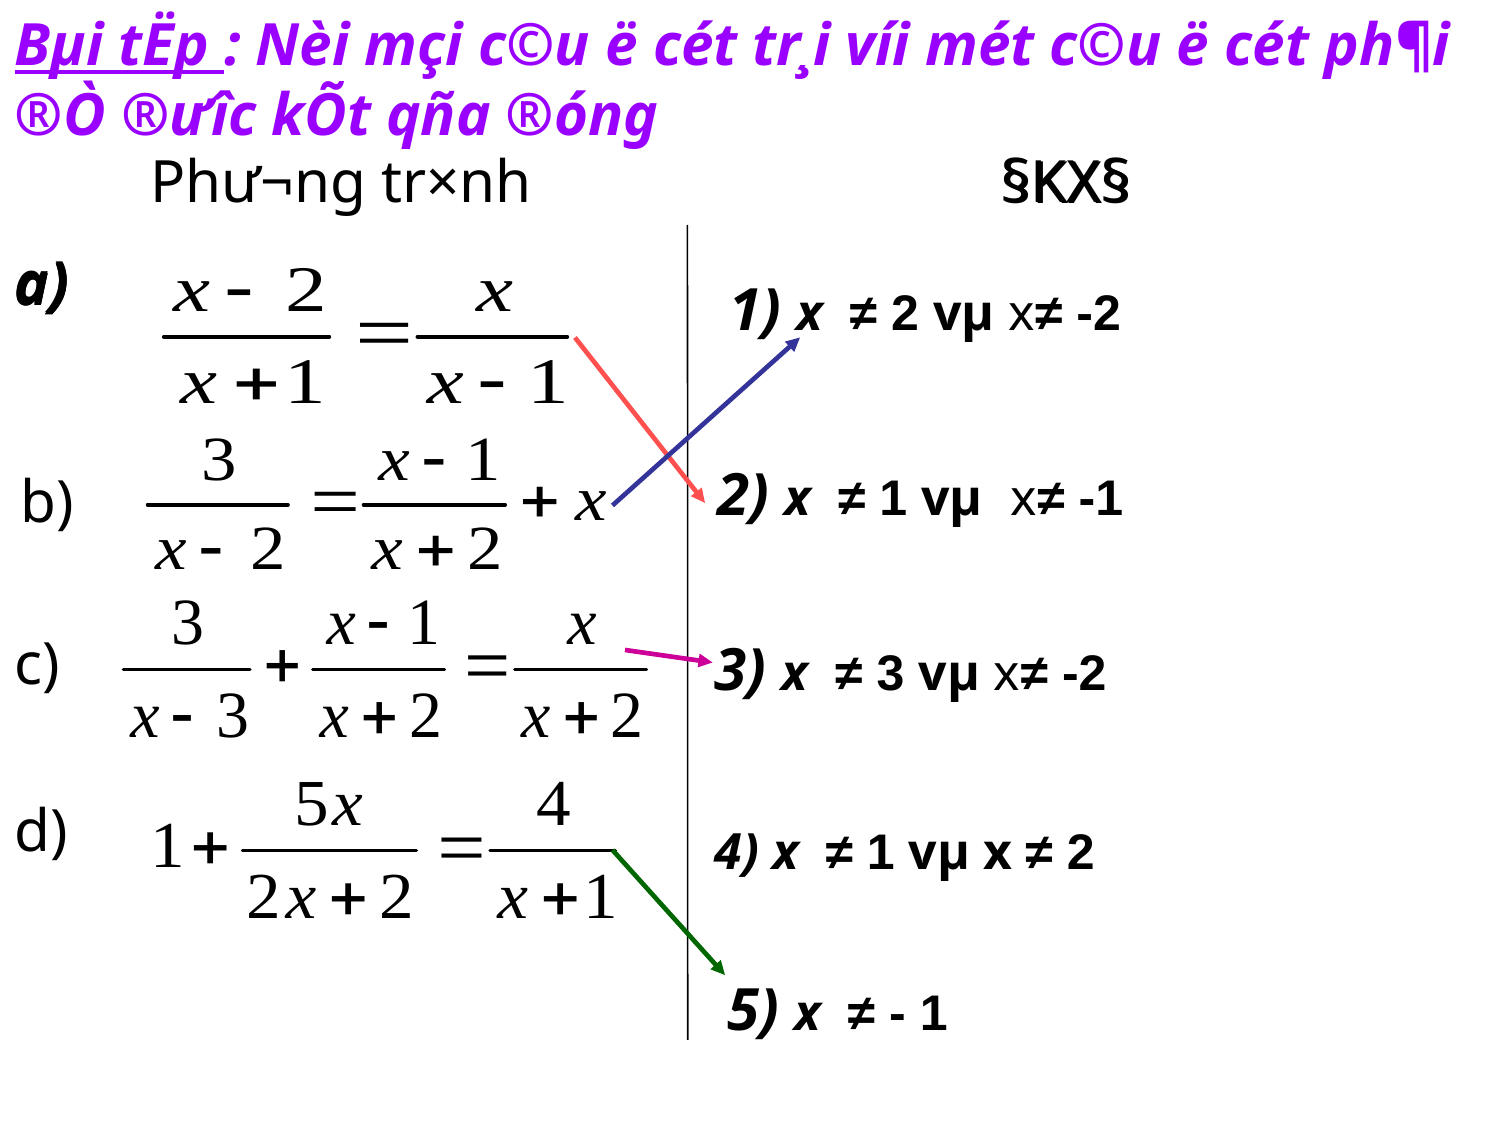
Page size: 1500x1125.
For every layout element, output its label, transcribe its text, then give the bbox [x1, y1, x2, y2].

text_box d) [0, 786, 121, 871]
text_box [149, 249, 588, 419]
text_box 4) x ≠ 1 vµ x ≠ 2 [699, 812, 1214, 888]
text_box 1) x ≠ 2 vµ x≠ -2 [714, 264, 1302, 350]
text_box §KX§ [987, 137, 1300, 223]
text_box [147, 762, 632, 933]
text_box 3) x ≠ 3 vµ x≠ -2 [699, 624, 1258, 710]
text_box [666, 654, 713, 667]
text_box [626, 337, 800, 494]
text_box 2) x ≠ 1 vµ x≠ -1 [702, 450, 1246, 535]
text_box b) [5, 456, 106, 541]
text_box Ph­ư¬ng tr×nh [135, 137, 597, 222]
text_box 5) x ≠ - 1 [712, 964, 1241, 1050]
text_box Bµi tËp : Nèi mçi c©u ë cét tr¸i víi mét c©u ë cét ph¶i ®Ò ®ưîc kÕt qña ®óng [0, 0, 1500, 155]
text_box c) [0, 619, 106, 704]
text_box a) [0, 239, 150, 325]
text_box [668, 456, 705, 503]
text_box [111, 580, 662, 752]
text_box [637, 877, 725, 976]
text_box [135, 420, 621, 579]
